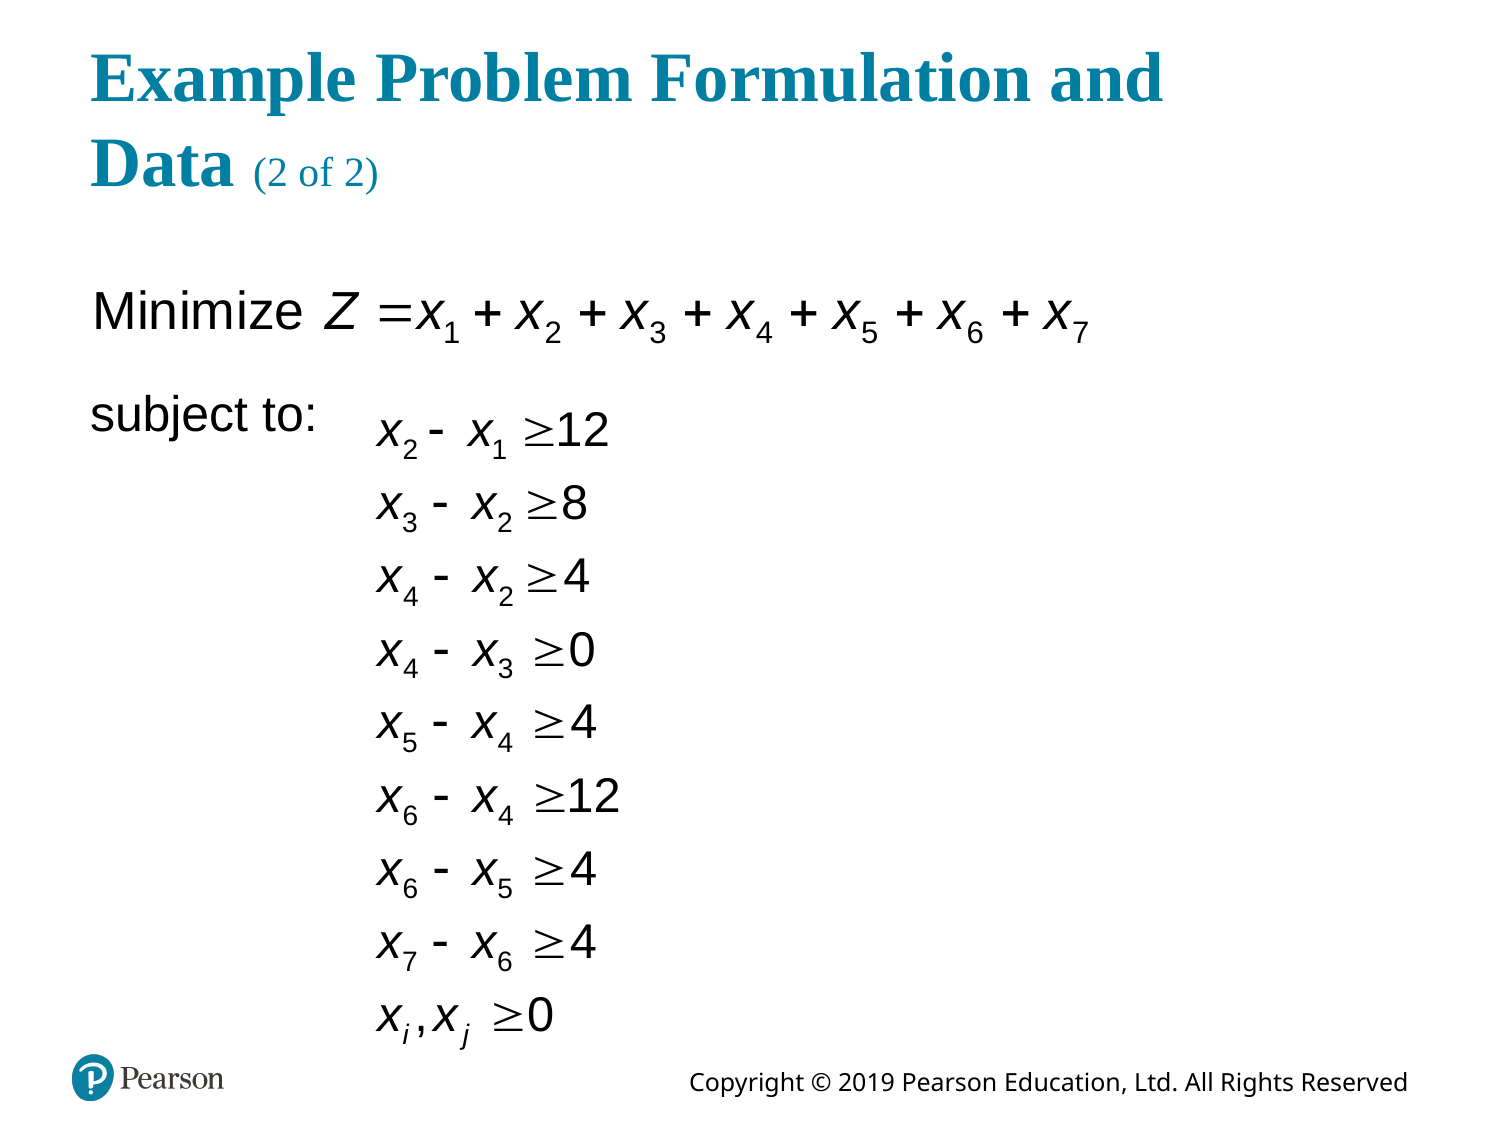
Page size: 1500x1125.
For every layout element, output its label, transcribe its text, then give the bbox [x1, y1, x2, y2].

list subject to: [75, 366, 339, 453]
picture [98, 1054, 224, 1101]
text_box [368, 400, 629, 1059]
picture [72, 1054, 88, 1070]
title Example Problem Formulation and Data (2 of 2) [75, 35, 1312, 216]
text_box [87, 275, 1098, 357]
picture [80, 1063, 106, 1088]
picture [72, 1087, 83, 1101]
